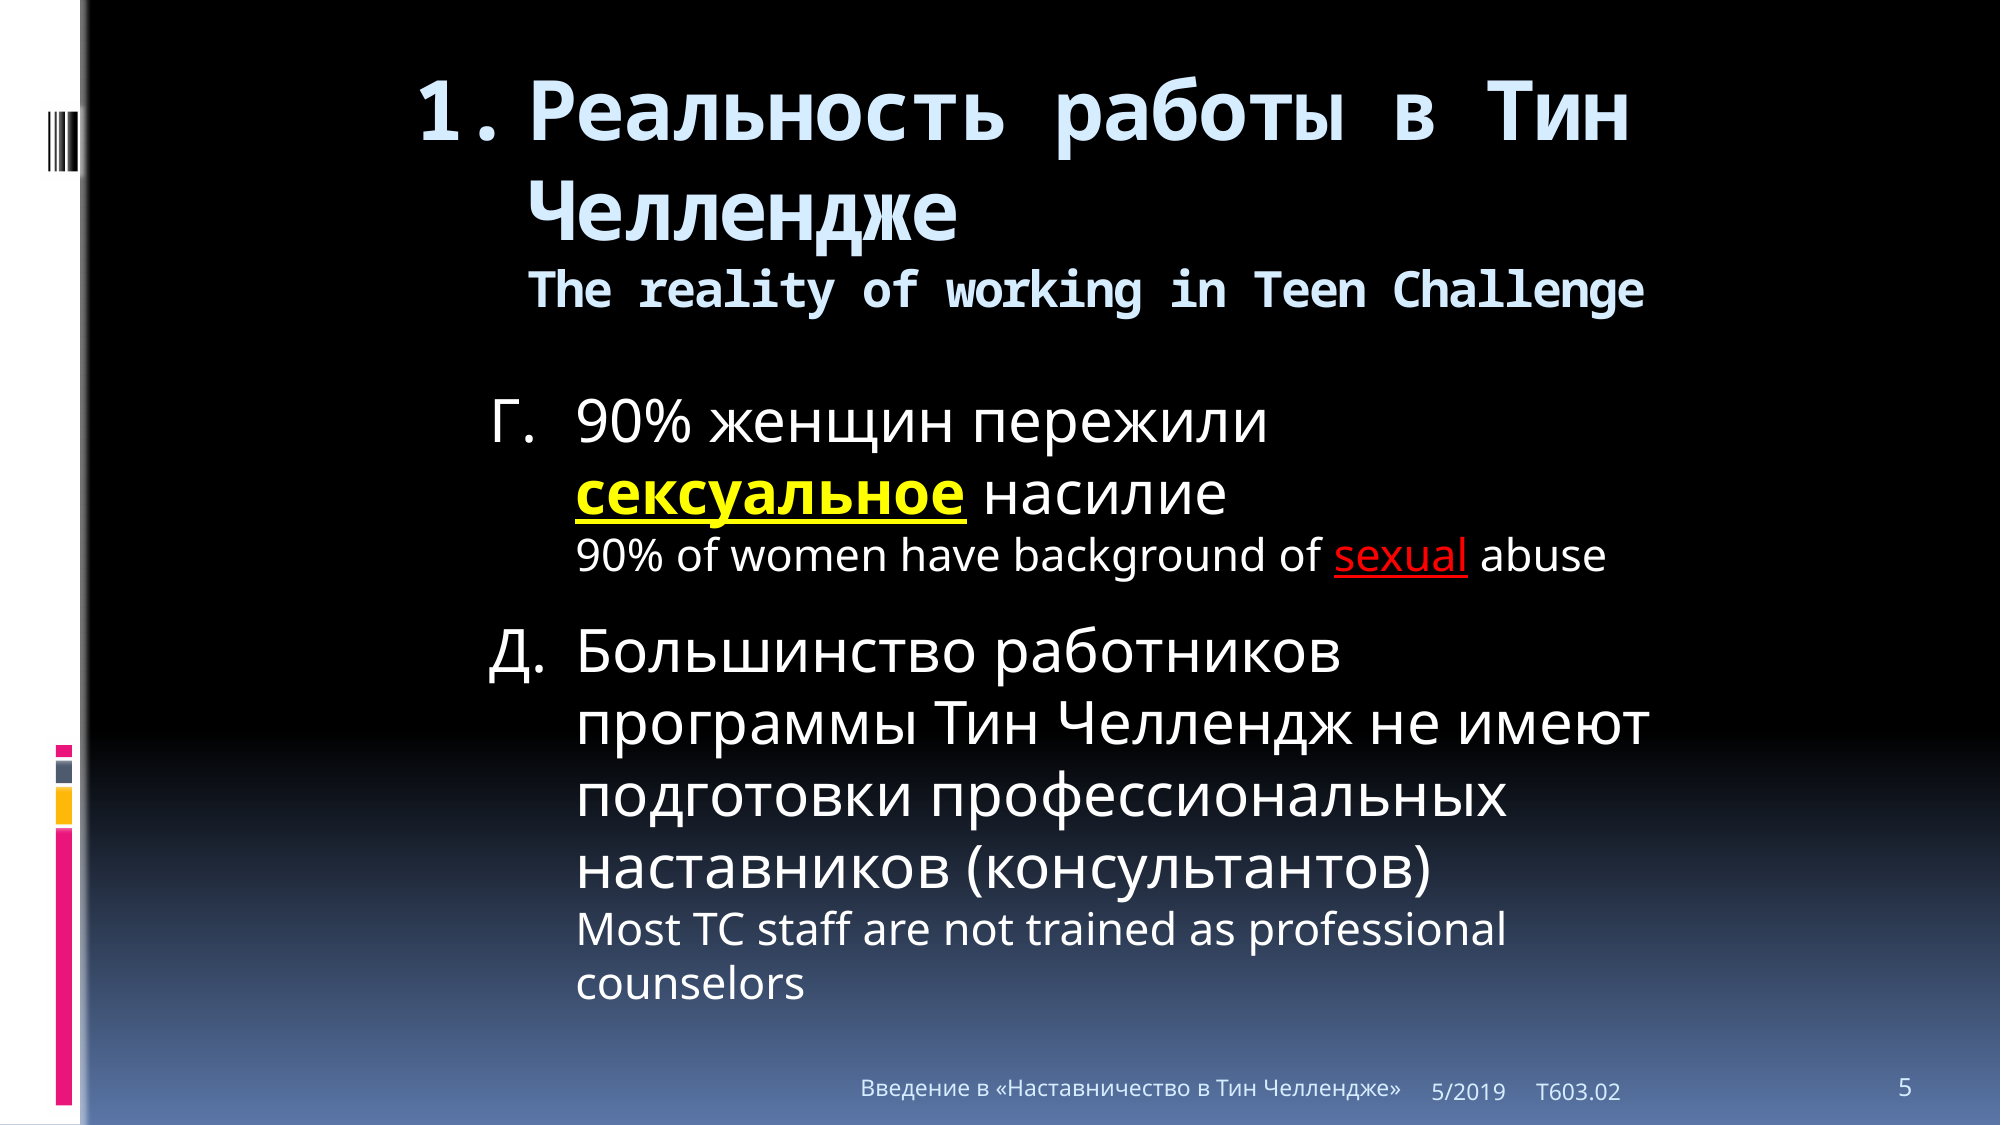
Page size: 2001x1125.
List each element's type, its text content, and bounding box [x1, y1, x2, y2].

footer Введение в «Наставничество в Тин Челлендже» [200, 1052, 1417, 1113]
list Г. 90% женщин пережили сексуальное насилие 90% of women have background of sexual abuse Д. Большинство работников программы Тин Челлендж не имеют подготовки профессиональных наставников (консультантов) Most TC staff are not trained as professional counselors [474, 375, 1675, 1043]
title 1. Реальность работы в Тин Челлендже The reality of working in Teen Challenge [399, 50, 1675, 354]
slide_number 5 [1883, 1052, 1984, 1113]
slide_number 5/2019 T603.02 [1417, 1052, 1883, 1113]
